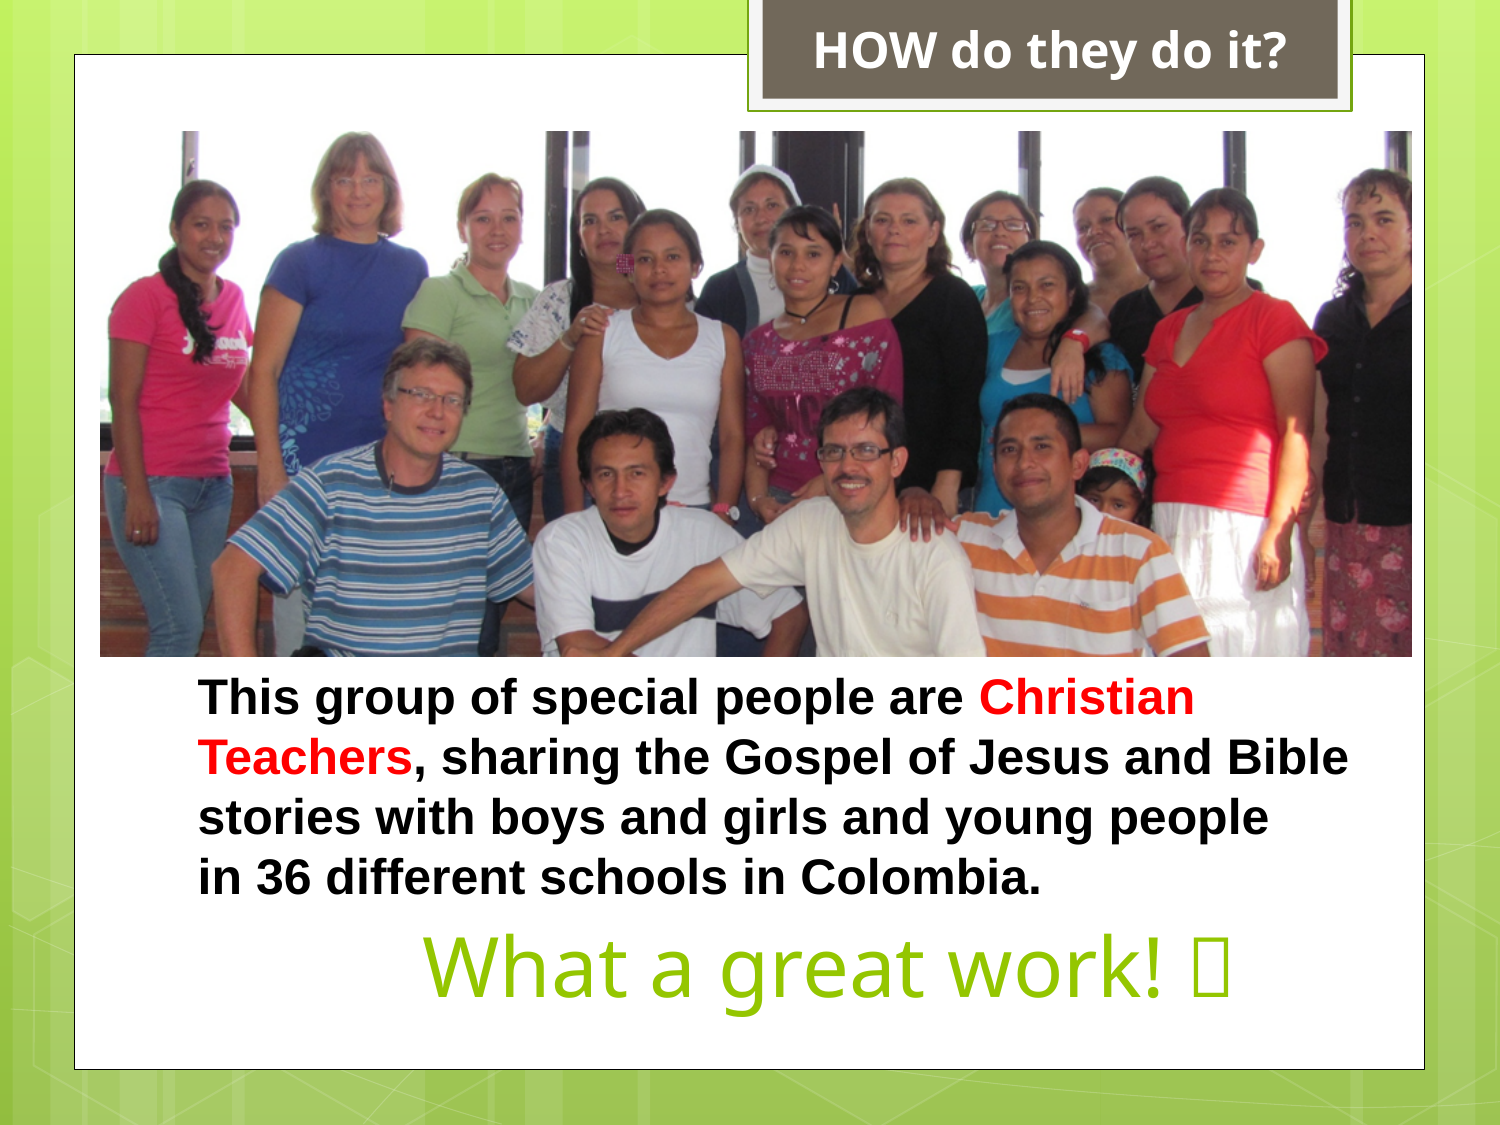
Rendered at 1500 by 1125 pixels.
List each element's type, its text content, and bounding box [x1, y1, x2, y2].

text_box This group of special people are Christian Teachers, sharing the Gospel of Jesus and Bible stories with boys and girls and young people in 36 different schools in Colombia. [182, 664, 1412, 912]
picture [100, 131, 1412, 658]
text_box HOW do they do it? [797, 0, 1376, 102]
title What a great work!  [407, 834, 1324, 1022]
